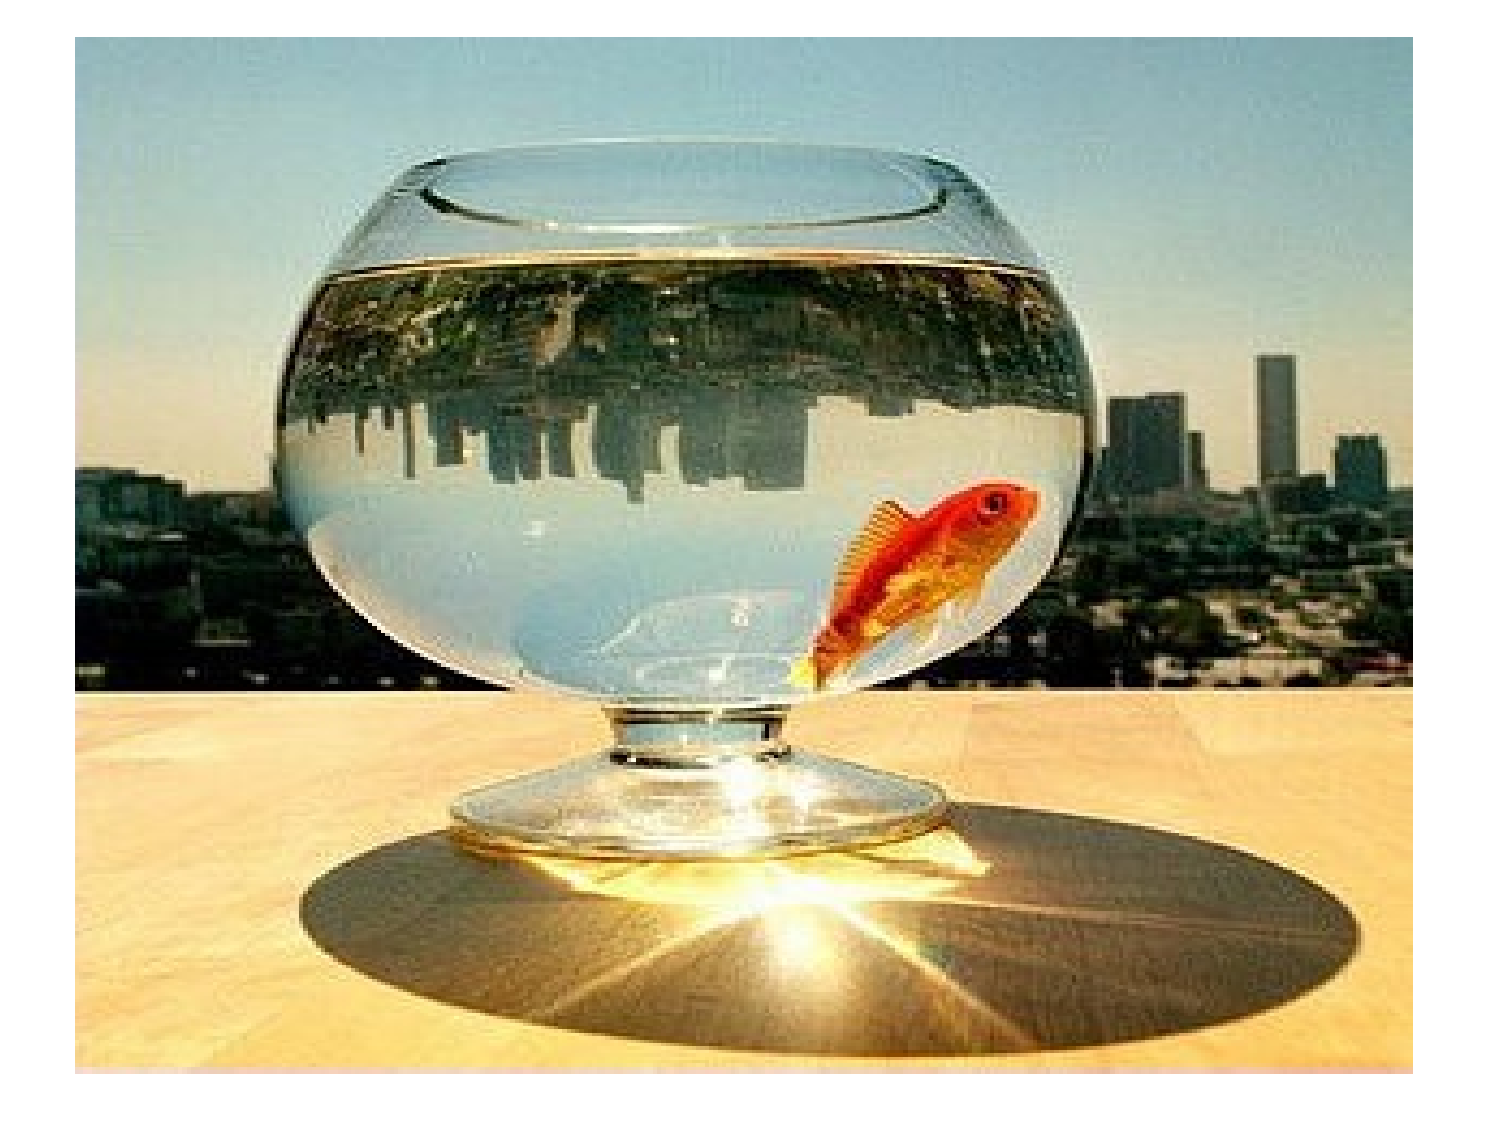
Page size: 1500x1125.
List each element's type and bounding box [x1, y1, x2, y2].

picture [74, 37, 1413, 1075]
